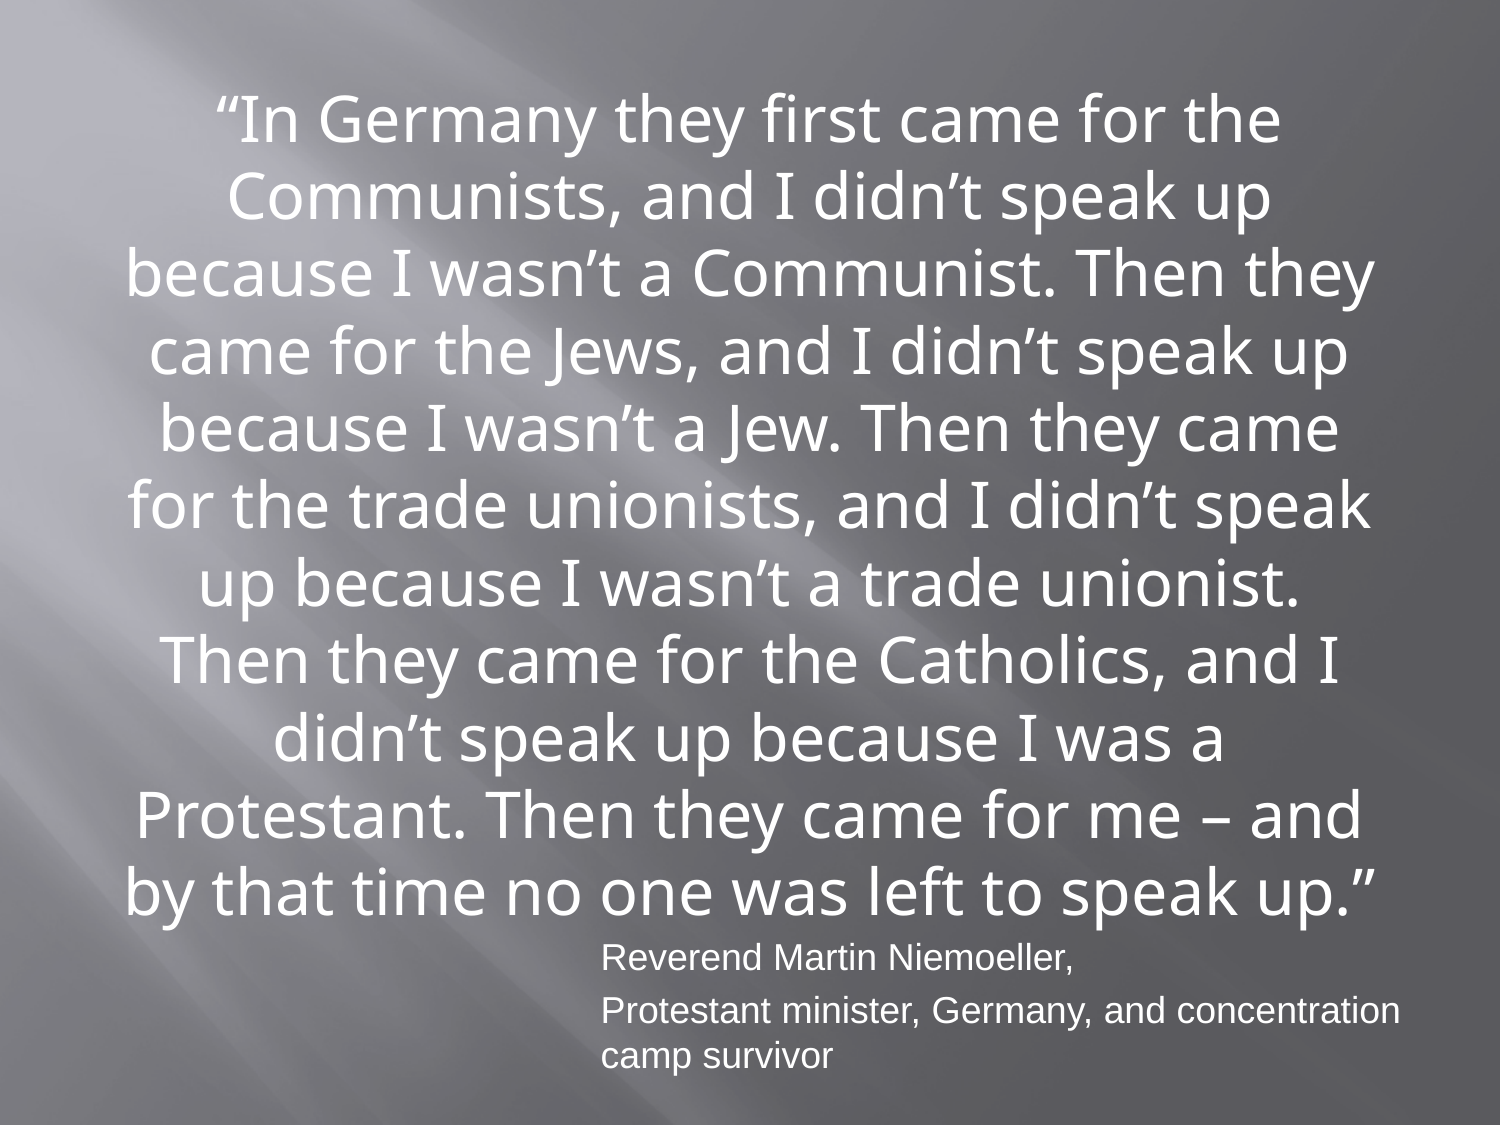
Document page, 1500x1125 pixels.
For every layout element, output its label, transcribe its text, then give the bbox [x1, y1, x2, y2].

subtitle “In Germany they first came for the Communists, and I didn’t speak up because I wasn’t a Communist. Then they came for the Jews, and I didn’t speak up because I wasn’t a Jew. Then they came for the trade unionists, and I didn’t speak up because I wasn’t a trade unionist. Then they came for the Catholics, and I didn’t speak up because I was a Protestant. Then they came for me – and by that time no one was left to speak up.” [99, 70, 1400, 1067]
text_box Reverend Martin Niemoeller, Protestant minister, Germany, and concentration camp survivor [585, 925, 1442, 1125]
